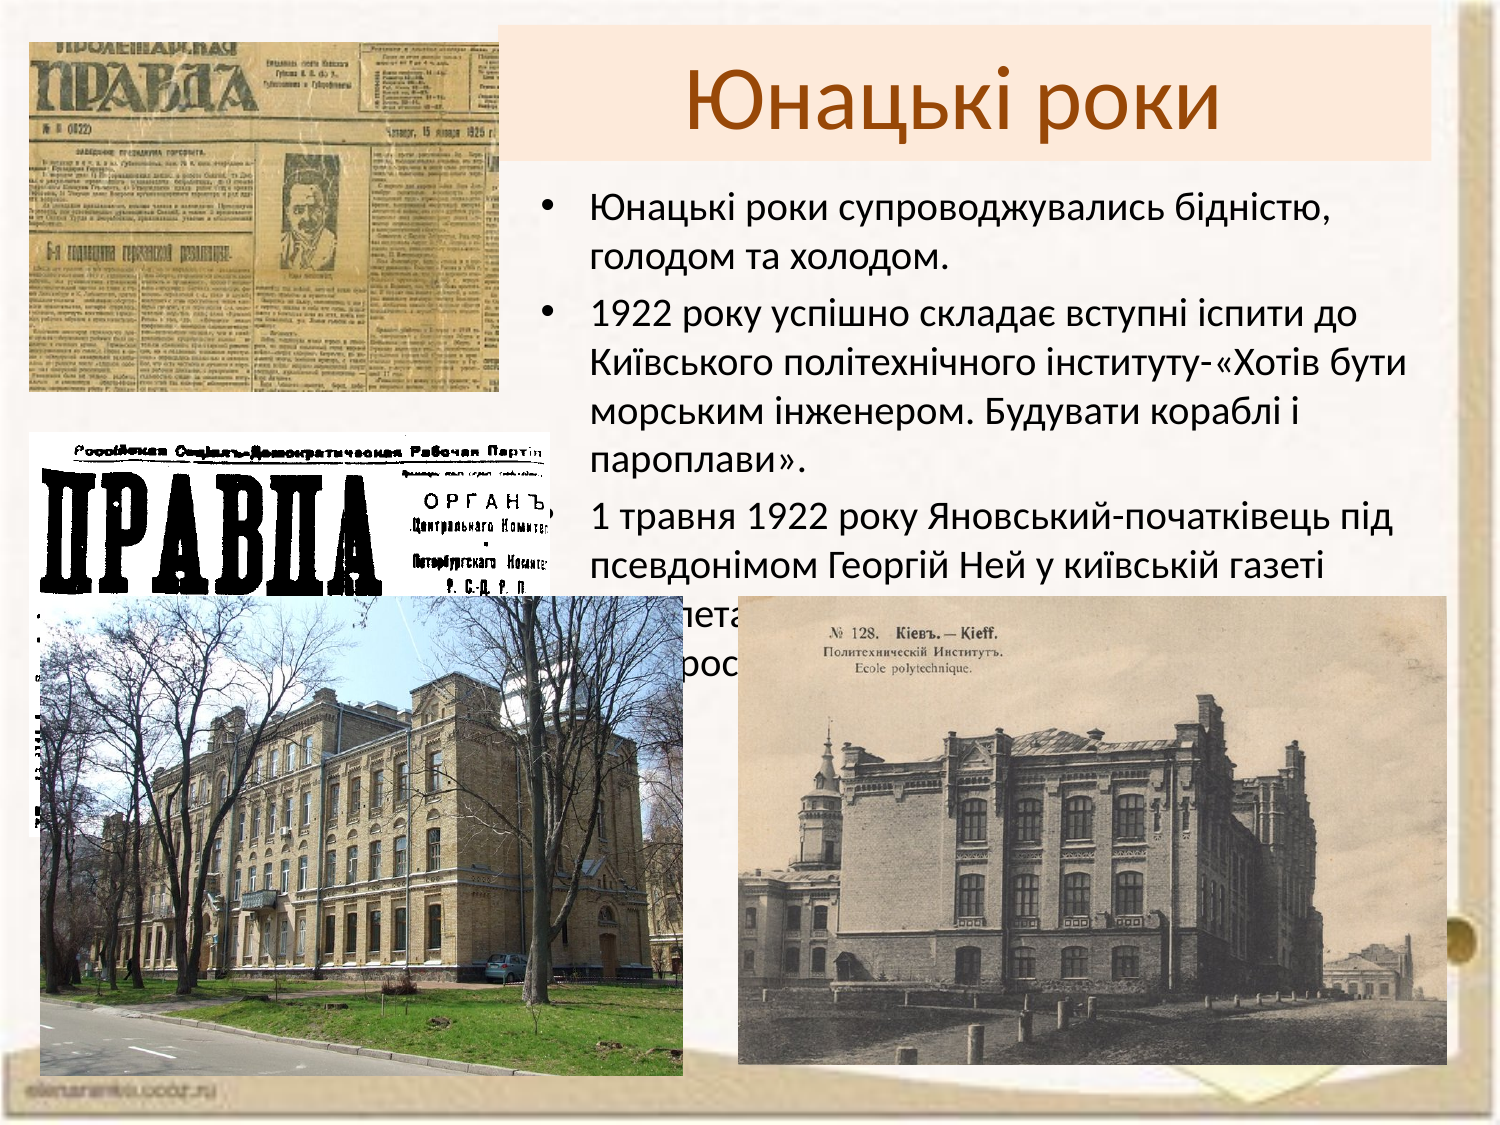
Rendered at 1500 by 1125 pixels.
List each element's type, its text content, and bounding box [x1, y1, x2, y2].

picture [0, 0, 1500, 1125]
list Юнацькі роки супроводжувались бідністю, голодом та холодом. 1922 року успішно складає вступні іспити до Київського політехнічного інституту-«Хотів бути морським інженером. Будувати кораблі і пароплави». 1 травня 1922 року Яновський-початківець під псевдонімом Георгій Ней у київській газеті "Пролетарська правда" надрукував перший вірш російською мовою "Море". [525, 172, 1425, 705]
title Юнацькі роки [498, 24, 1432, 161]
